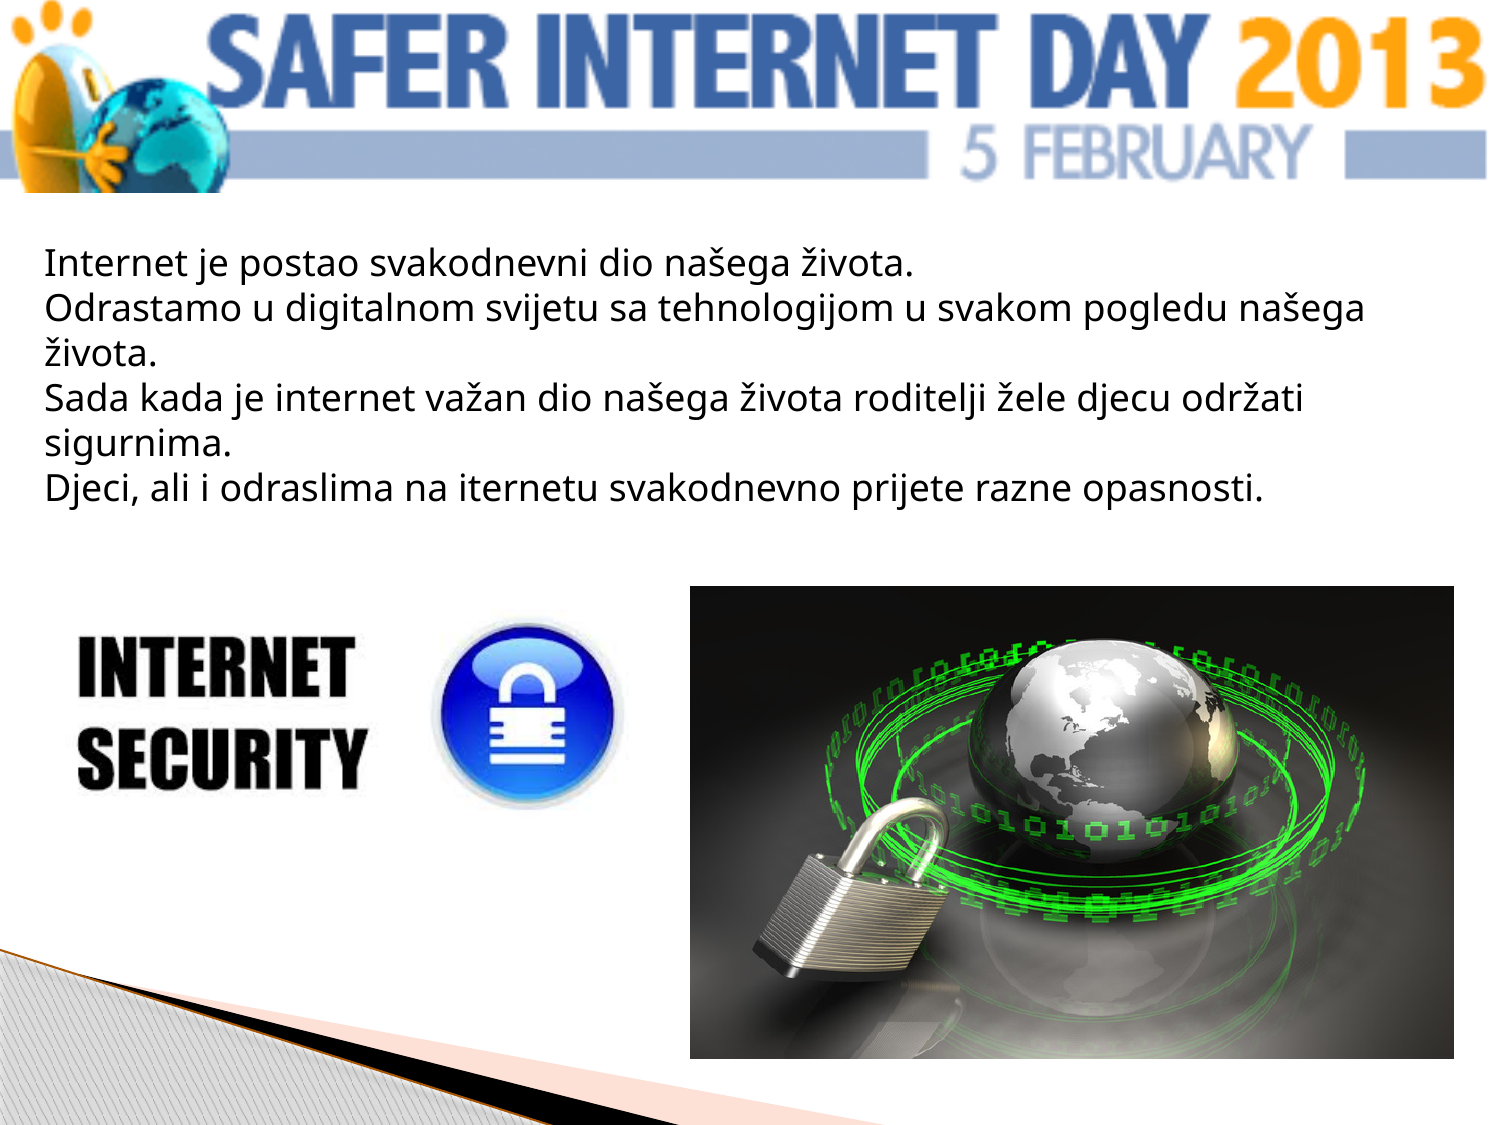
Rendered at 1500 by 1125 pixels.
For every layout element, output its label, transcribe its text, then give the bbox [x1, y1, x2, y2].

text_box Internet je postao svakodnevni dio našega života. Odrastamo u digitalnom svijetu sa tehnologijom u svakom pogledu našega života. Sada kada je internet važan dio našega života roditelji žele djecu održati sigurnima. Djeci, ali i odraslima na iternetu svakodnevno prijete razne opasnosti. [29, 231, 1471, 607]
picture [690, 585, 1455, 1059]
picture [41, 609, 633, 818]
picture [0, 0, 1500, 193]
